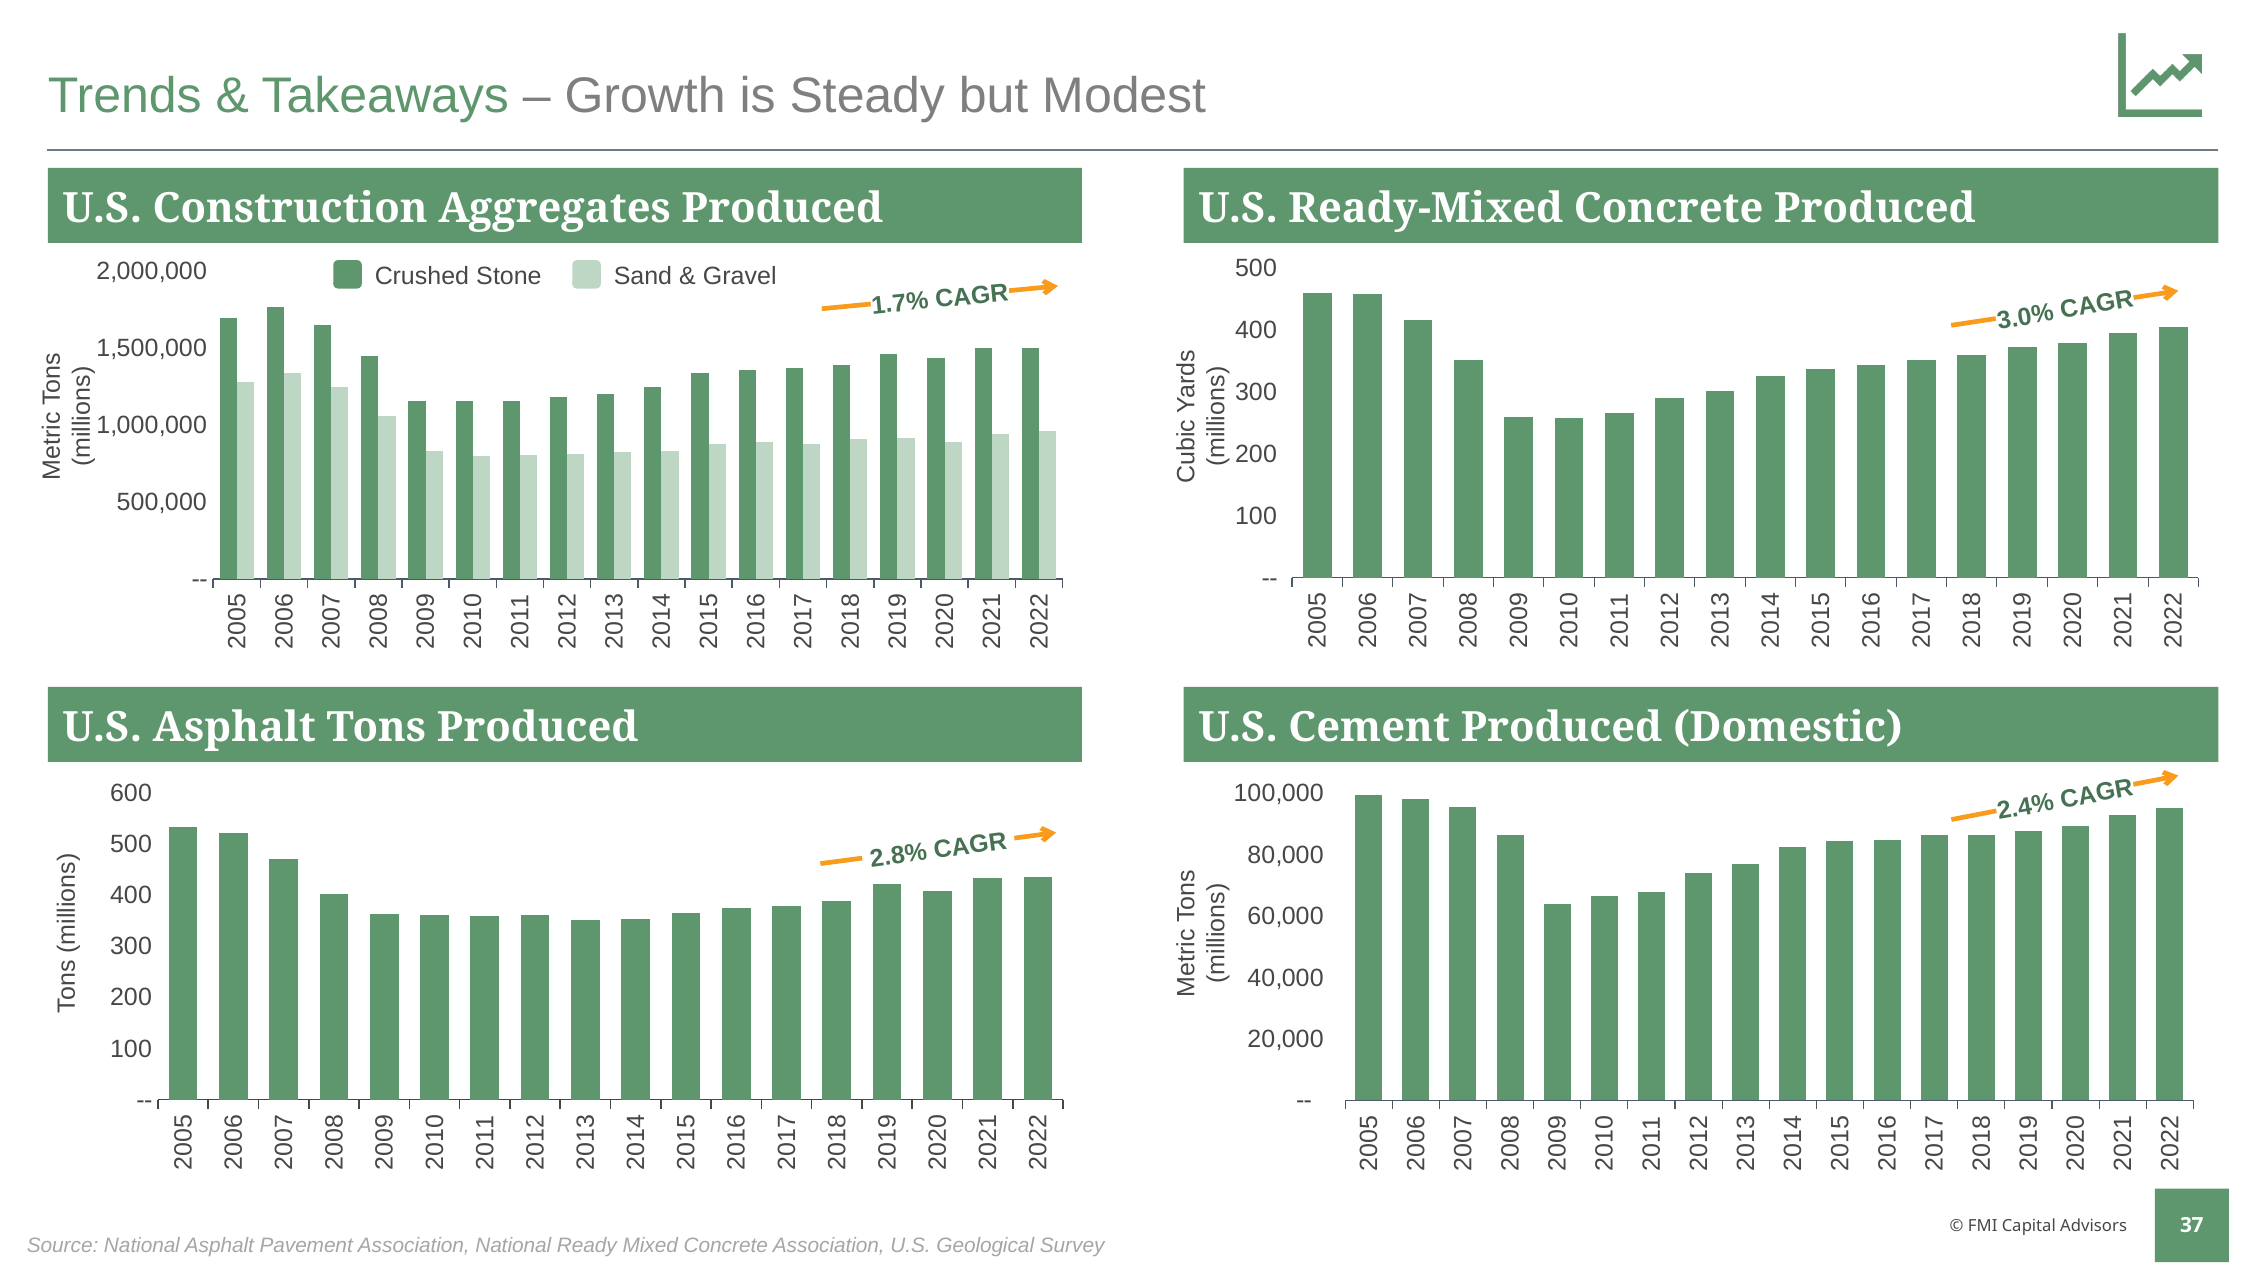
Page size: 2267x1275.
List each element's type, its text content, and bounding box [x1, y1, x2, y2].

picture [2101, 16, 2219, 134]
text_box U.S. Construction Aggregates Produced [47, 167, 1083, 244]
text_box Metric Tons (millions) [1183, 803, 1207, 1064]
text_box Source: National Asphalt Pavement Association, National Ready Mixed Concrete Association, U.S. Geological Survey [26, 1228, 1527, 1264]
chart [76, 250, 1083, 659]
text_box U.S. Cement Produced (Domestic) [1183, 686, 2219, 763]
text_box Metric Tons (millions) [48, 286, 76, 547]
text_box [820, 827, 1057, 869]
text_box Trends & Takeaways – Growth is Steady but Modest [47, 68, 2219, 142]
text_box U.S. Asphalt Tons Produced [47, 686, 1083, 763]
chart [1207, 771, 2214, 1180]
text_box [1951, 287, 2179, 329]
text_box U.S. Ready-Mixed Concrete Produced [1183, 167, 2219, 244]
chart [89, 770, 1083, 1180]
text_box Tons (millions) [48, 815, 81, 1052]
chart [1214, 245, 2219, 657]
text_box Cubic Yards (millions) [1183, 286, 1214, 547]
